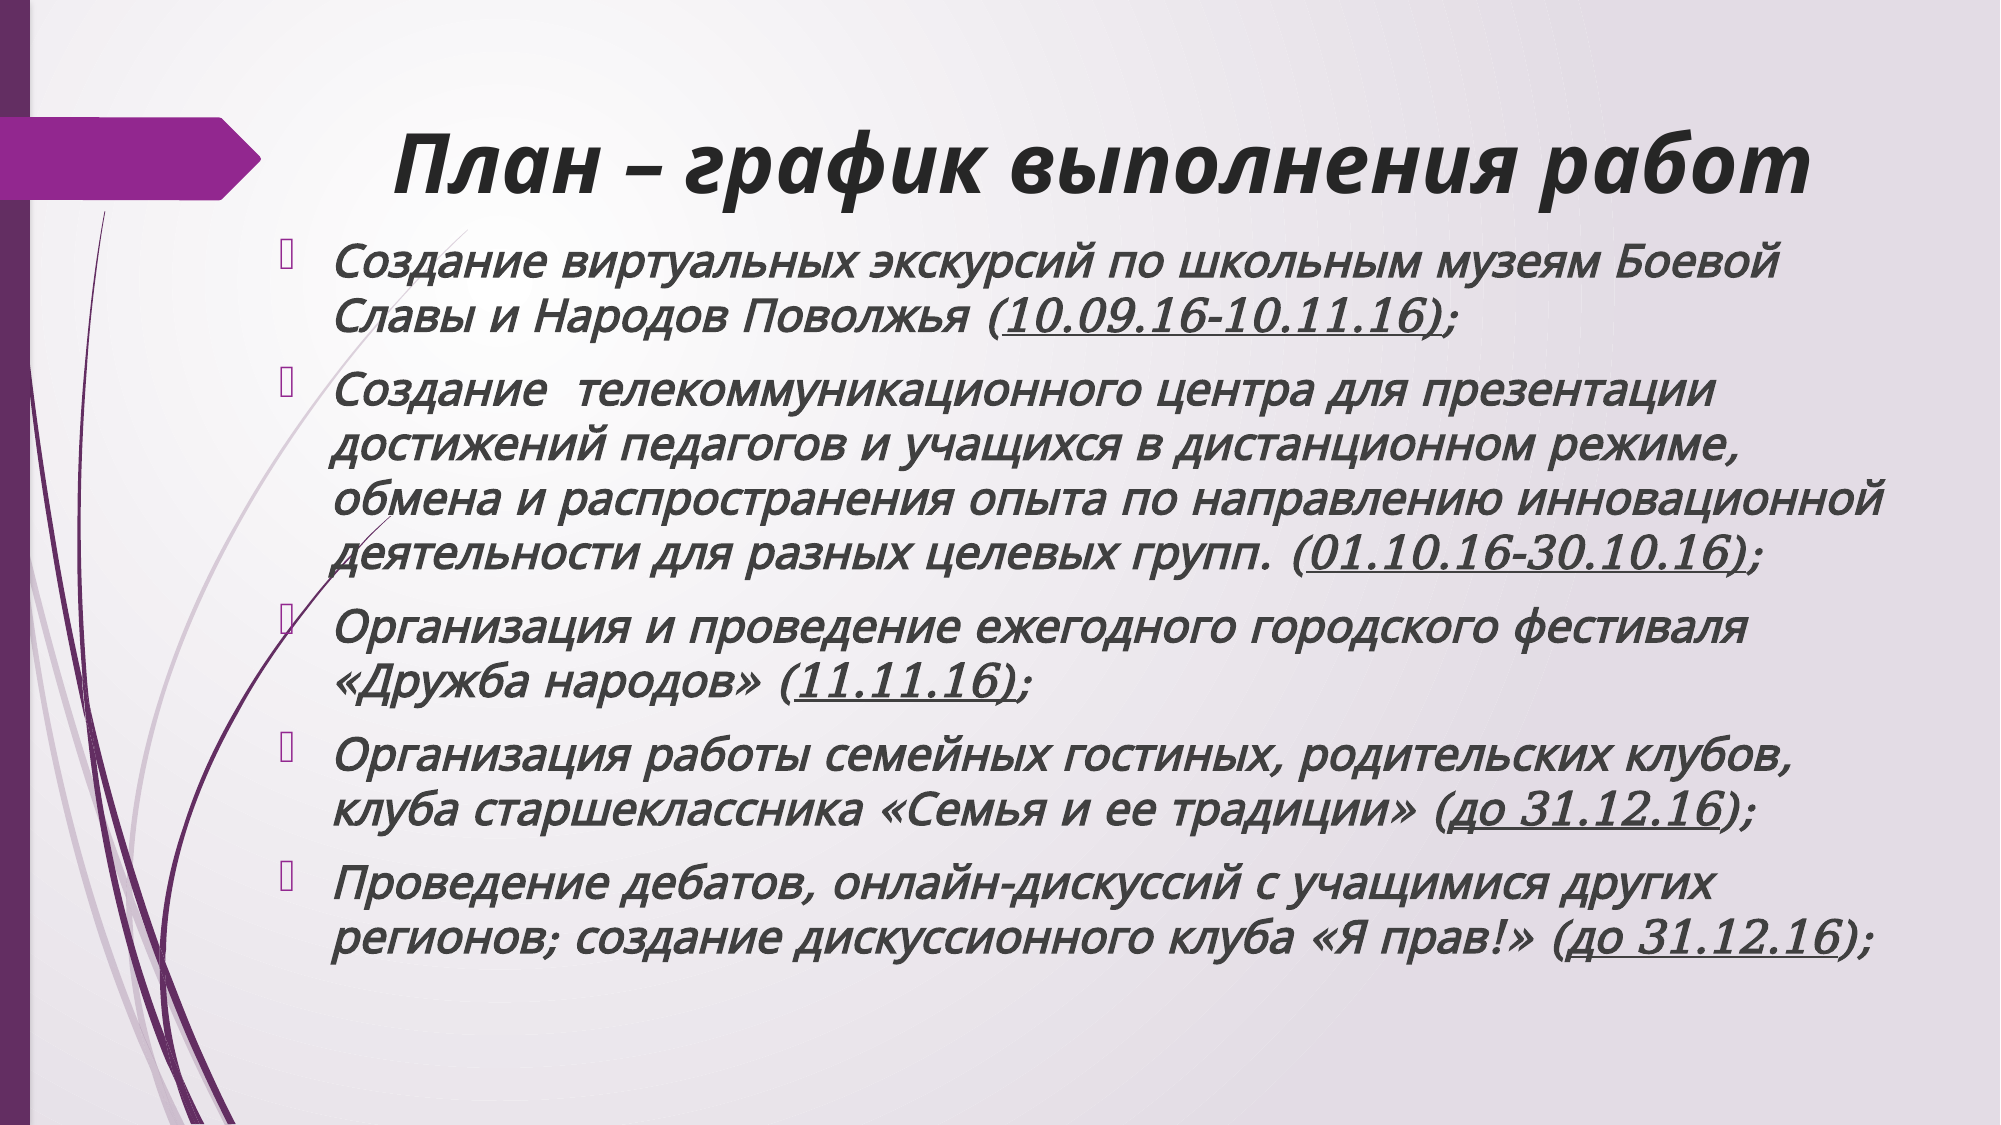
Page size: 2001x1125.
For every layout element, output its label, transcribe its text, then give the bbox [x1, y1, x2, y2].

list Создание виртуальных экскурсий по школьным музеям Боевой Славы и Народов Поволжья (10.09.16-10.11.16); Создание телекоммуникационного центра для презентации достижений педагогов и учащихся в дистанционном режиме, обмена и распространения опыта по направлению инновационной деятельности для разных целевых групп. (01.10.16-30.10.16); Организация и проведение ежегодного городского фестиваля «Дружба народов» (11.11.16); Организация работы семейных гостиных, родительских клубов, клуба старшеклассника «Семья и ее традиции» (до 31.12.16); Проведение дебатов, онлайн-дискуссий с учащимися других регионов; создание дискуссионного клуба «Я прав!» (до 31.12.16); [264, 223, 1921, 1046]
title План – график выполнения работ [320, 102, 1888, 223]
